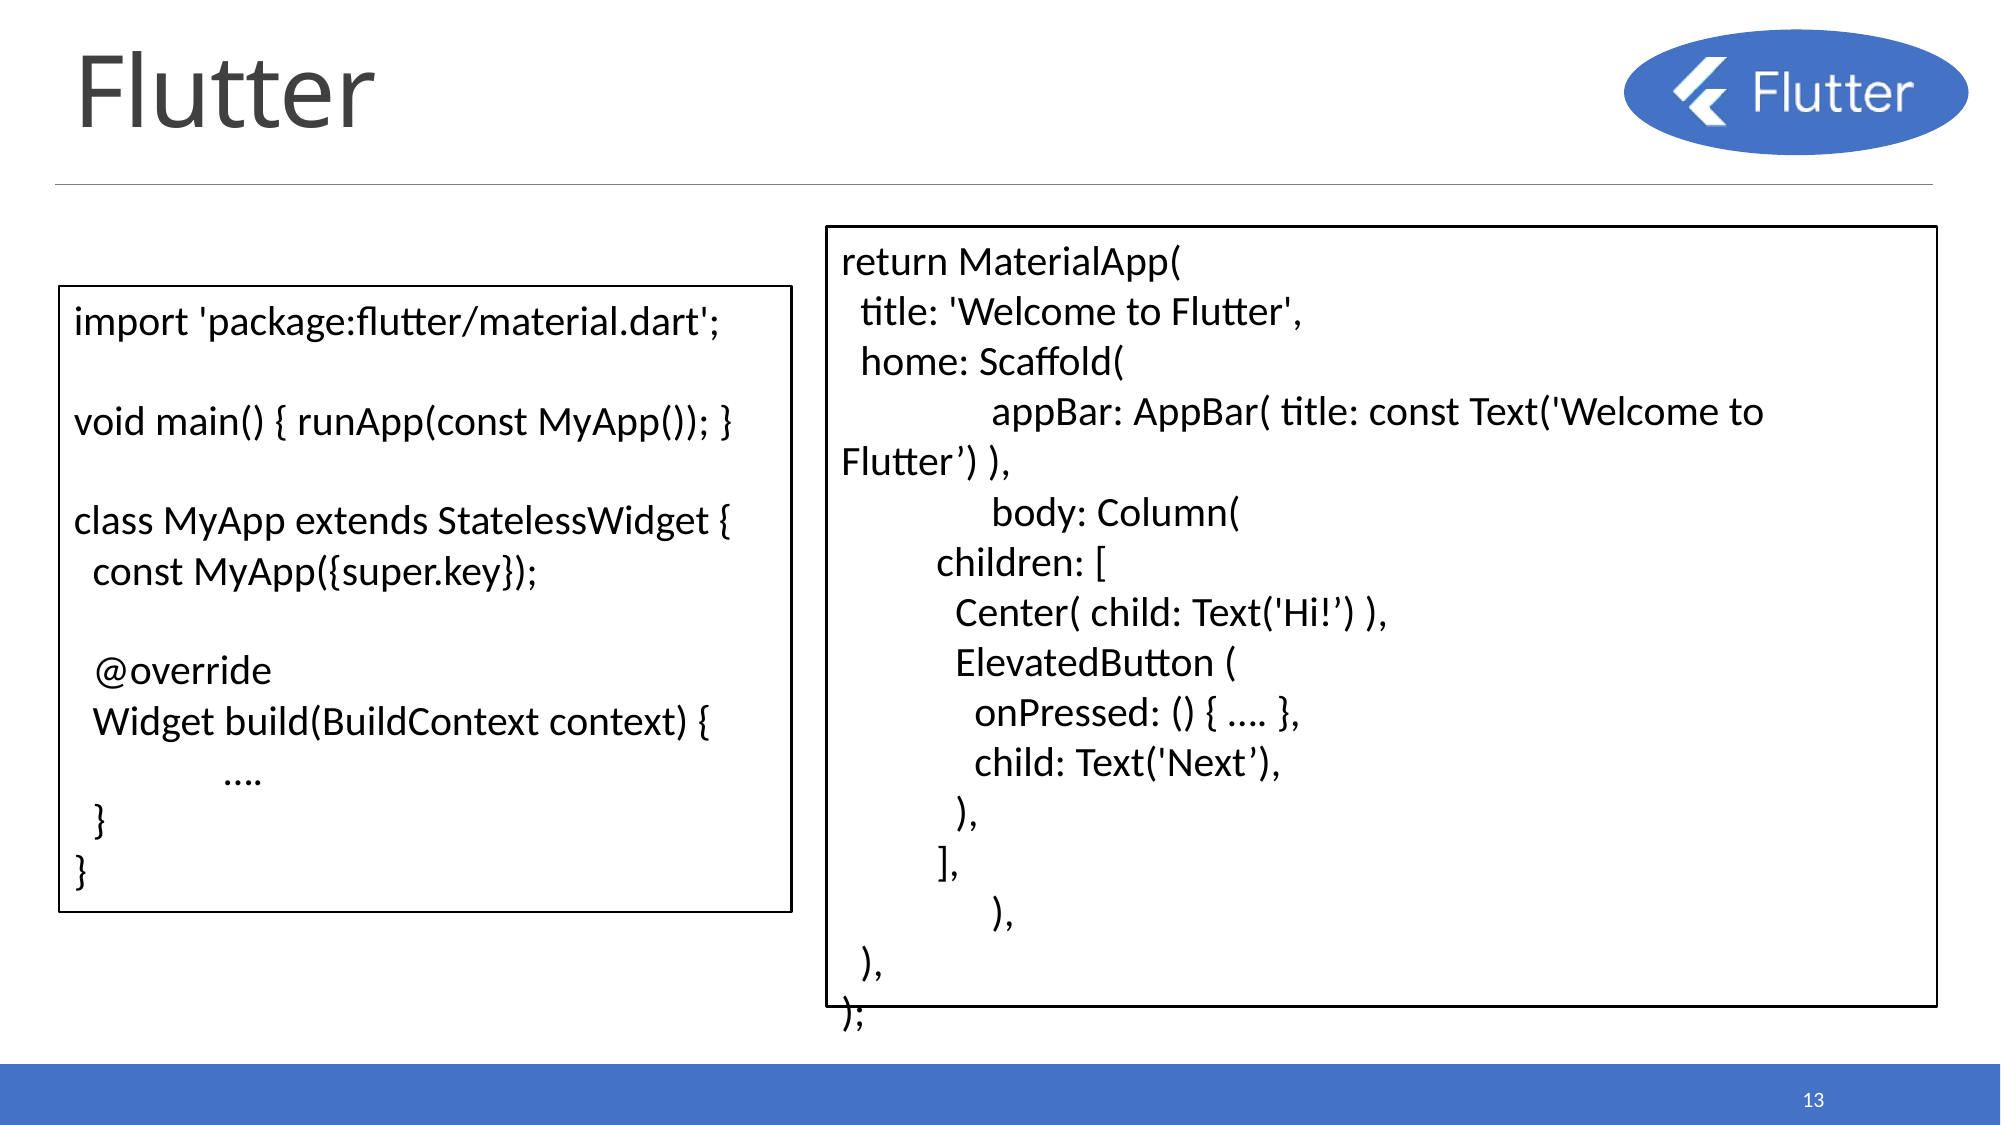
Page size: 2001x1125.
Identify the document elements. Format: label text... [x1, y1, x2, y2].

slide_number 13 [1624, 1077, 1840, 1120]
text_box [1937, 54, 1970, 131]
text_box return MaterialApp( title: 'Welcome to Flutter', home: Scaffold( appBar: AppBar( title: const Text('Welcome to Flutter’) ), body: Column( children: [ Center( child: Text('Hi!’) ), ElevatedButton ( onPressed: () { …. }, child: Text('Next’), ), ], ), ), ); [825, 225, 1938, 1008]
picture [1672, 57, 1915, 128]
title Flutter [59, 29, 1937, 156]
text_box import 'package:flutter/material.dart'; void main() { runApp(const MyApp()); } class MyApp extends StatelessWidget { const MyApp({super.key}); @override Widget build(BuildContext context) { …. } } [58, 285, 793, 913]
